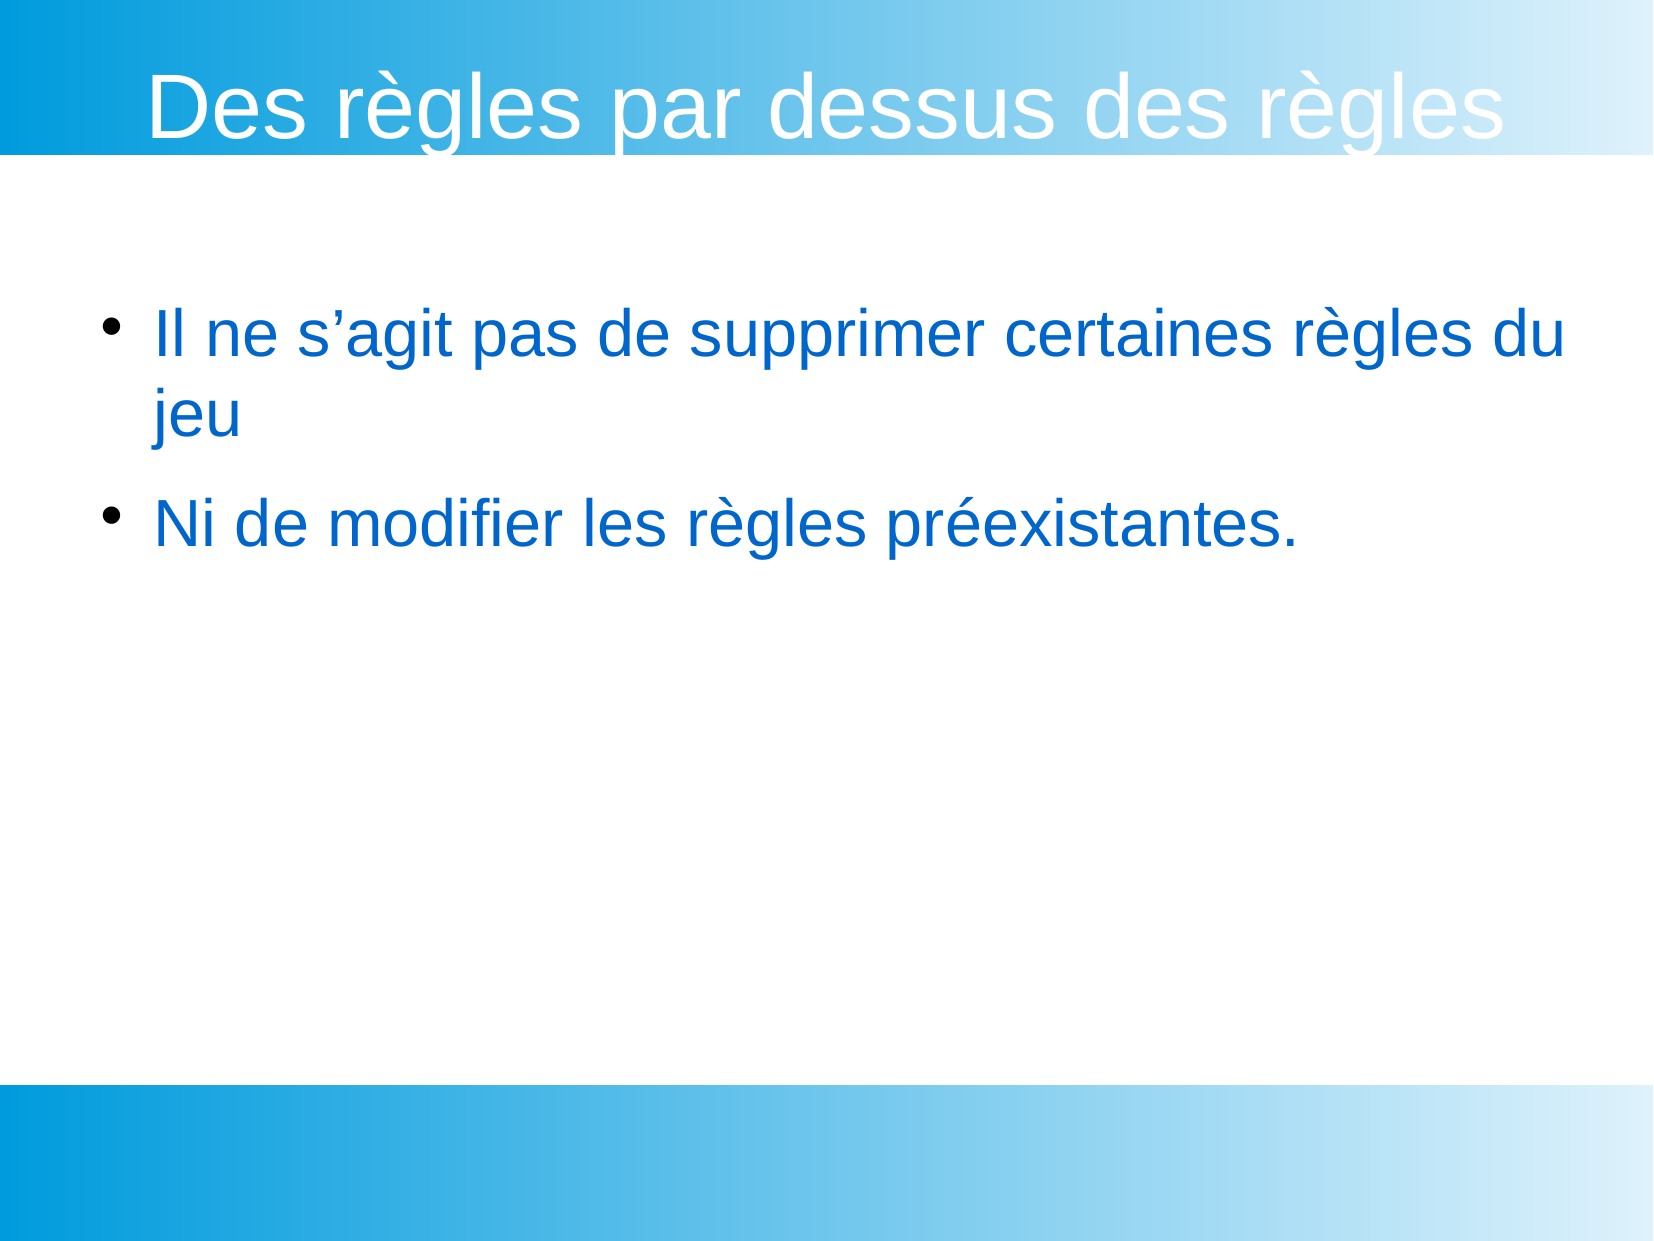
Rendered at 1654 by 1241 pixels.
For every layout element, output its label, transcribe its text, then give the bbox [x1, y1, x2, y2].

text_box Il ne s’agit pas de supprimer certaines règles du jeu Ni de modifier les règles préexistantes. [82, 290, 1571, 1010]
text_box Des règles par dessus des règles [82, 49, 1571, 154]
